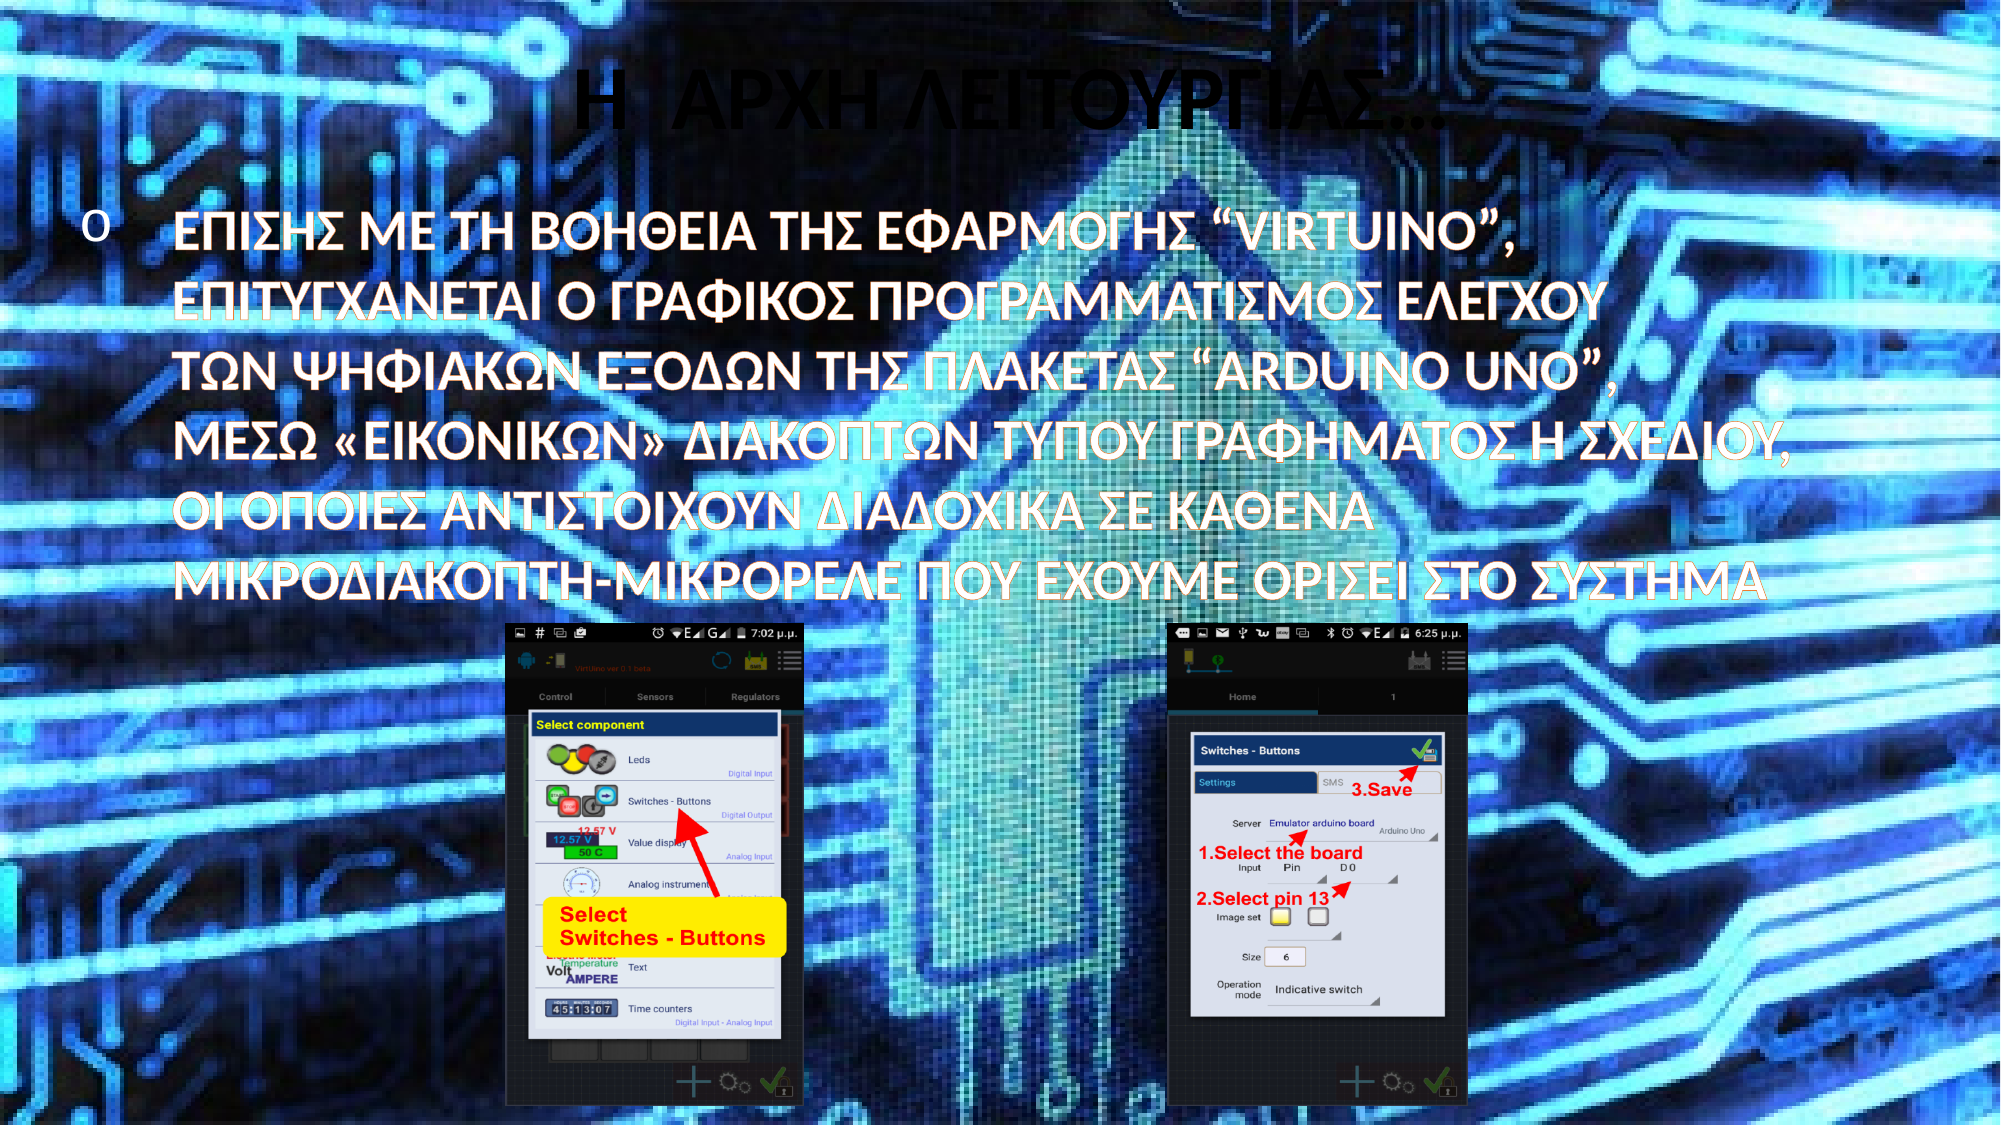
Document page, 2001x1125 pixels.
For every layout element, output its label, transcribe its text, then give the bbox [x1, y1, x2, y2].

text_box ΕΠΙΣΗΣ ΜΕ ΤΗ ΒΟΗΘΕΙΑ ΤΗΣ ΕΦΑΡΜΟΓΗΣ “VIRTUINO”, ΕΠΙΤΥΓΧΑΝΕΤΑΙ Ο ΓΡΑΦΙΚΟΣ ΠΡΟΓΡΑΜΜΑΤΙΣΜΟΣ ΕΛΕΓΧΟΥ ΤΩΝ ΨΗΦΙΑΚΩΝ ΕΞΟΔΩΝ ΤΗΣ ΠΛΑΚΕΤΑΣ “ARDUINO UNO”, ΜΕΣΩ «ΕΙΚΟΝΙΚΩΝ» ΔΙΑΚΟΠΤΩΝ ΤΥΠΟΥ ΓΡΑΦΗΜΑΤΟΣ Ή ΣΧΕΔΙΟΥ, ΟΙ ΟΠΟΙΕΣ ΑΝΤΙΣΤΟΙΧΟΥΝ ΔΙΑΔΟΧΙΚΑ ΣΕ ΚΑΘΕΝΑ ΜΙΚΡΟΔΙΑΚΟΠΤΗ-ΜΙΚΡΟΡΕΛΕ ΠΟΥ ΕΧΟΥΜΕ ΟΡΙΣΕΙ ΣΤΟ ΣΥΣΤΗΜΑ [63, 183, 2000, 619]
picture [0, 0, 2001, 1125]
text_box Η ΑΡΧΗ ΛΕΙΤΟΥΡΓΙΑΣ… [47, 30, 1977, 156]
